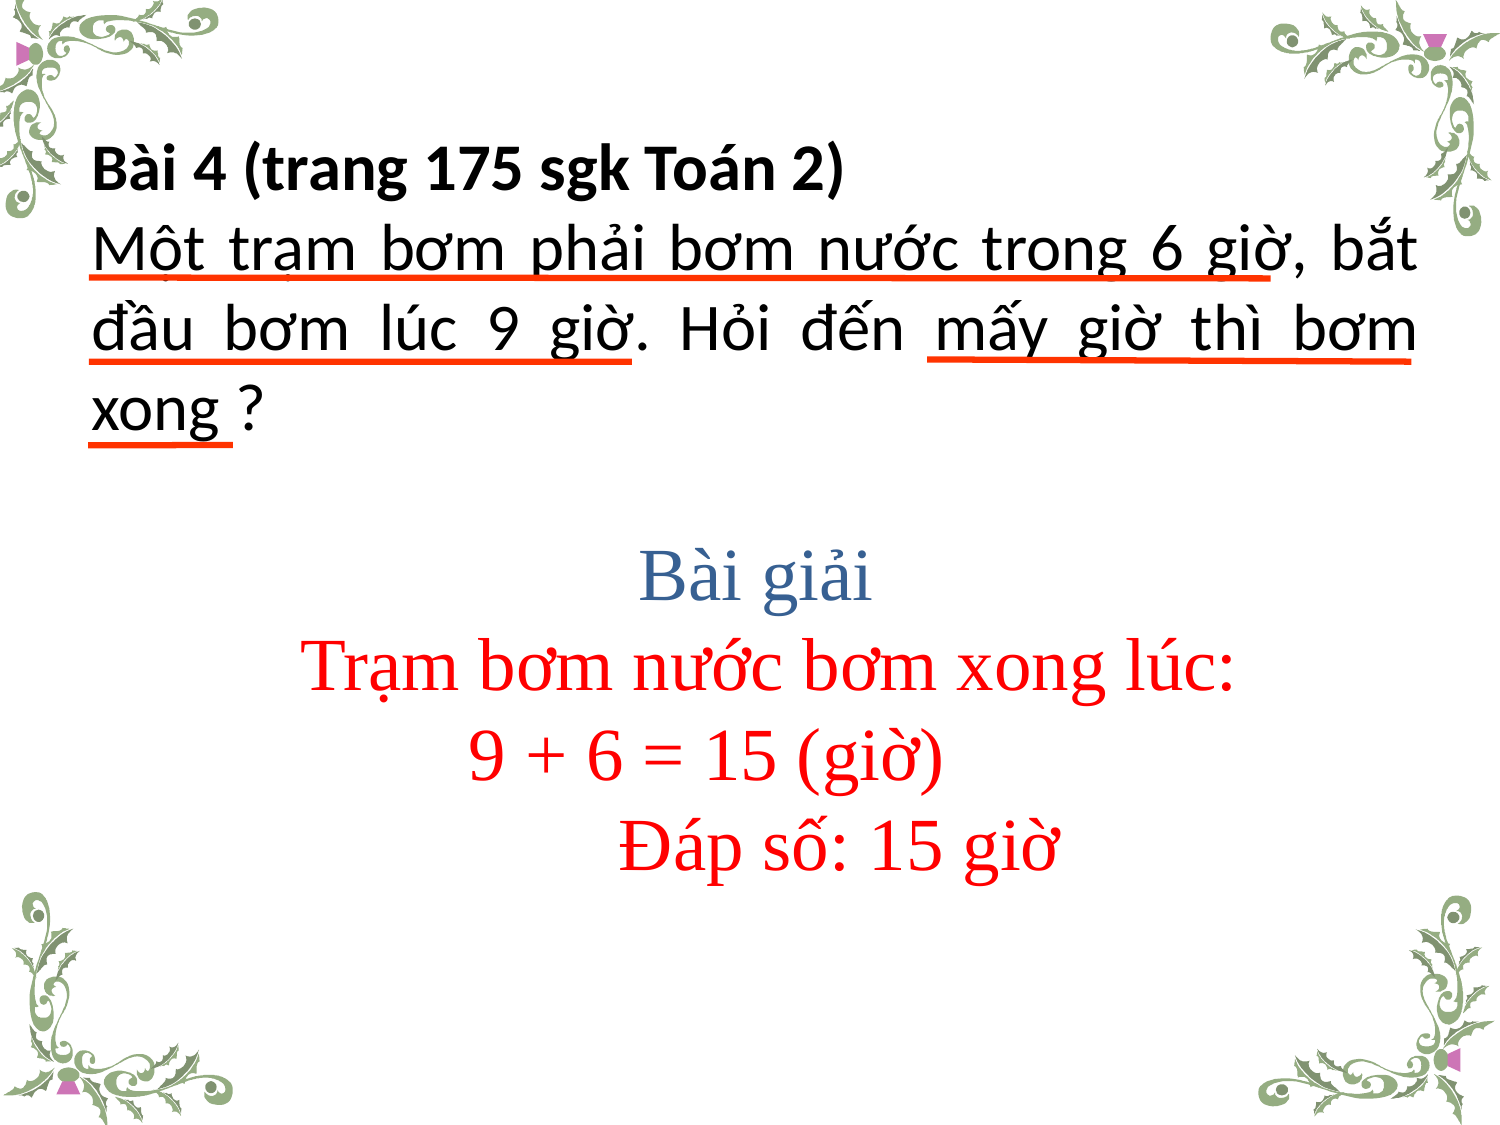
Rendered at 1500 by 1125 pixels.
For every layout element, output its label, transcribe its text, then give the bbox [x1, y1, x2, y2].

text_box Bài 4 (trang 175 sgk Toán 2) Một trạm bơm phải bơm nước trong 6 giờ, bắt đầu bơm lúc 9 giờ. Hỏi đến mấy giờ thì bơm xong ? [76, 116, 1436, 451]
text_box Bài giải Trạm bơm nước bơm xong lúc: 9 + 6 = 15 (giờ) Đáp số: 15 giờ [135, 517, 1377, 893]
picture [3, 891, 234, 1125]
picture [1261, 891, 1492, 1125]
picture [0, 0, 216, 222]
picture [1270, 0, 1500, 237]
